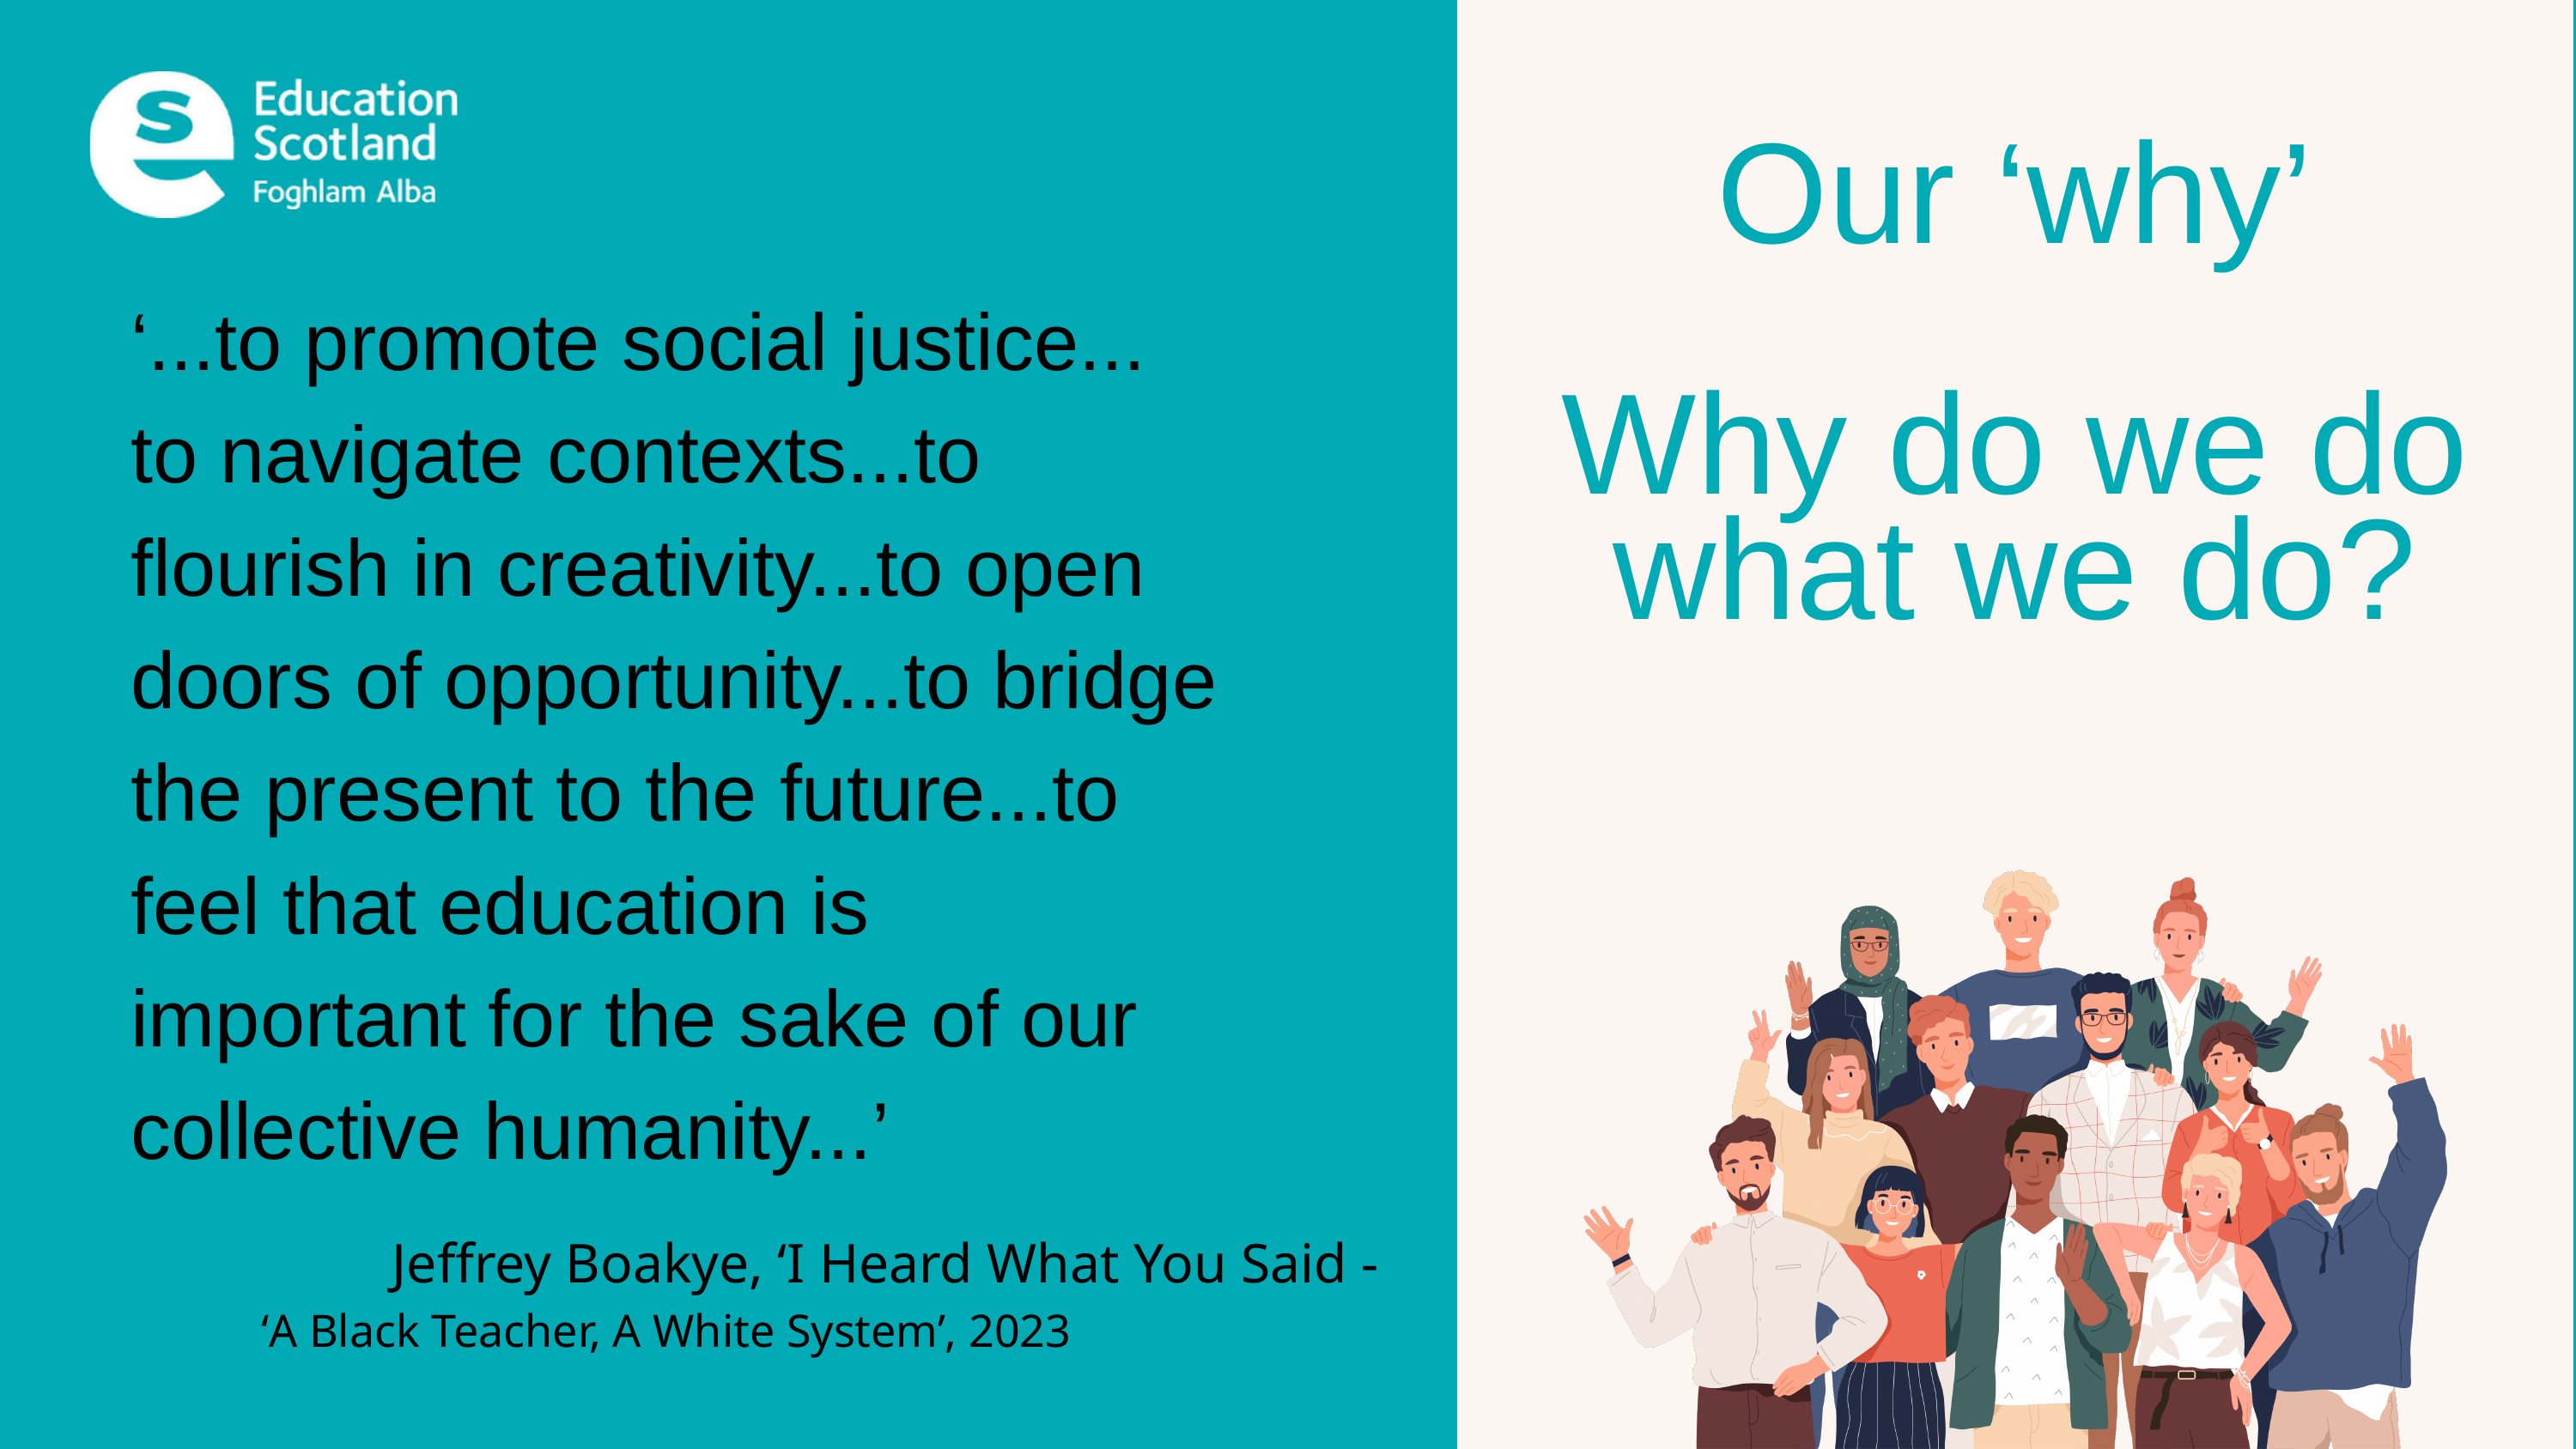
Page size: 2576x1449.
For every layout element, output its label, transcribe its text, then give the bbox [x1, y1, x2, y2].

text_box [89, 71, 458, 219]
text_box Jeffrey Boakye, ‘I Heard What You Said - ‘A Black Teacher, A White System’, 2023 [248, 1212, 1452, 1363]
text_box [1456, 0, 2574, 1449]
text_box ‘...to promote social justice... to navigate contexts...to flourish in creativity...to open doors of opportunity...to bridge the present to the future...to feel that education is important for the sake of our collective humanity...’ [118, 267, 1235, 1182]
